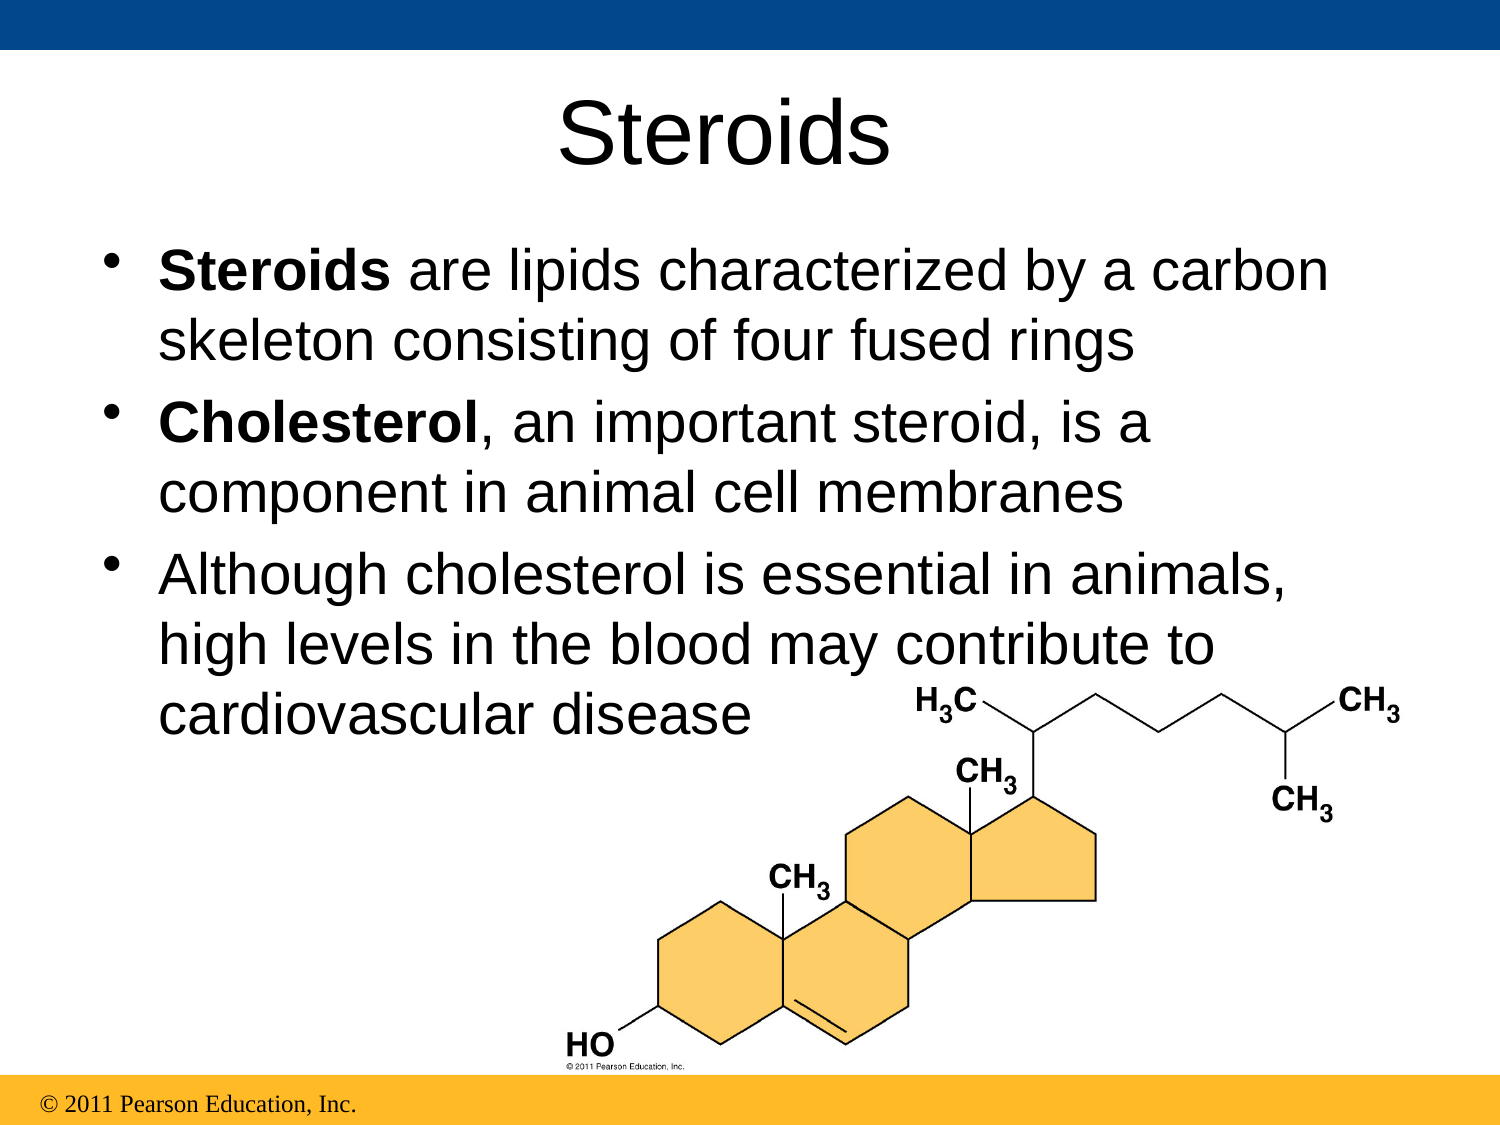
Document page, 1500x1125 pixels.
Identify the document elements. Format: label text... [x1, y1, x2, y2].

picture [562, 680, 1404, 1074]
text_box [0, 1074, 1500, 1125]
list Steroids are lipids characterized by a carbon skeleton consisting of four fused rings Cholesterol, an important steroid, is a component in animal cell membranes Although cholesterol is essential in animals, high levels in the blood may contribute to cardiovascular disease [87, 224, 1413, 879]
title Steroids [24, 85, 1426, 169]
text_box [0, 0, 1500, 50]
